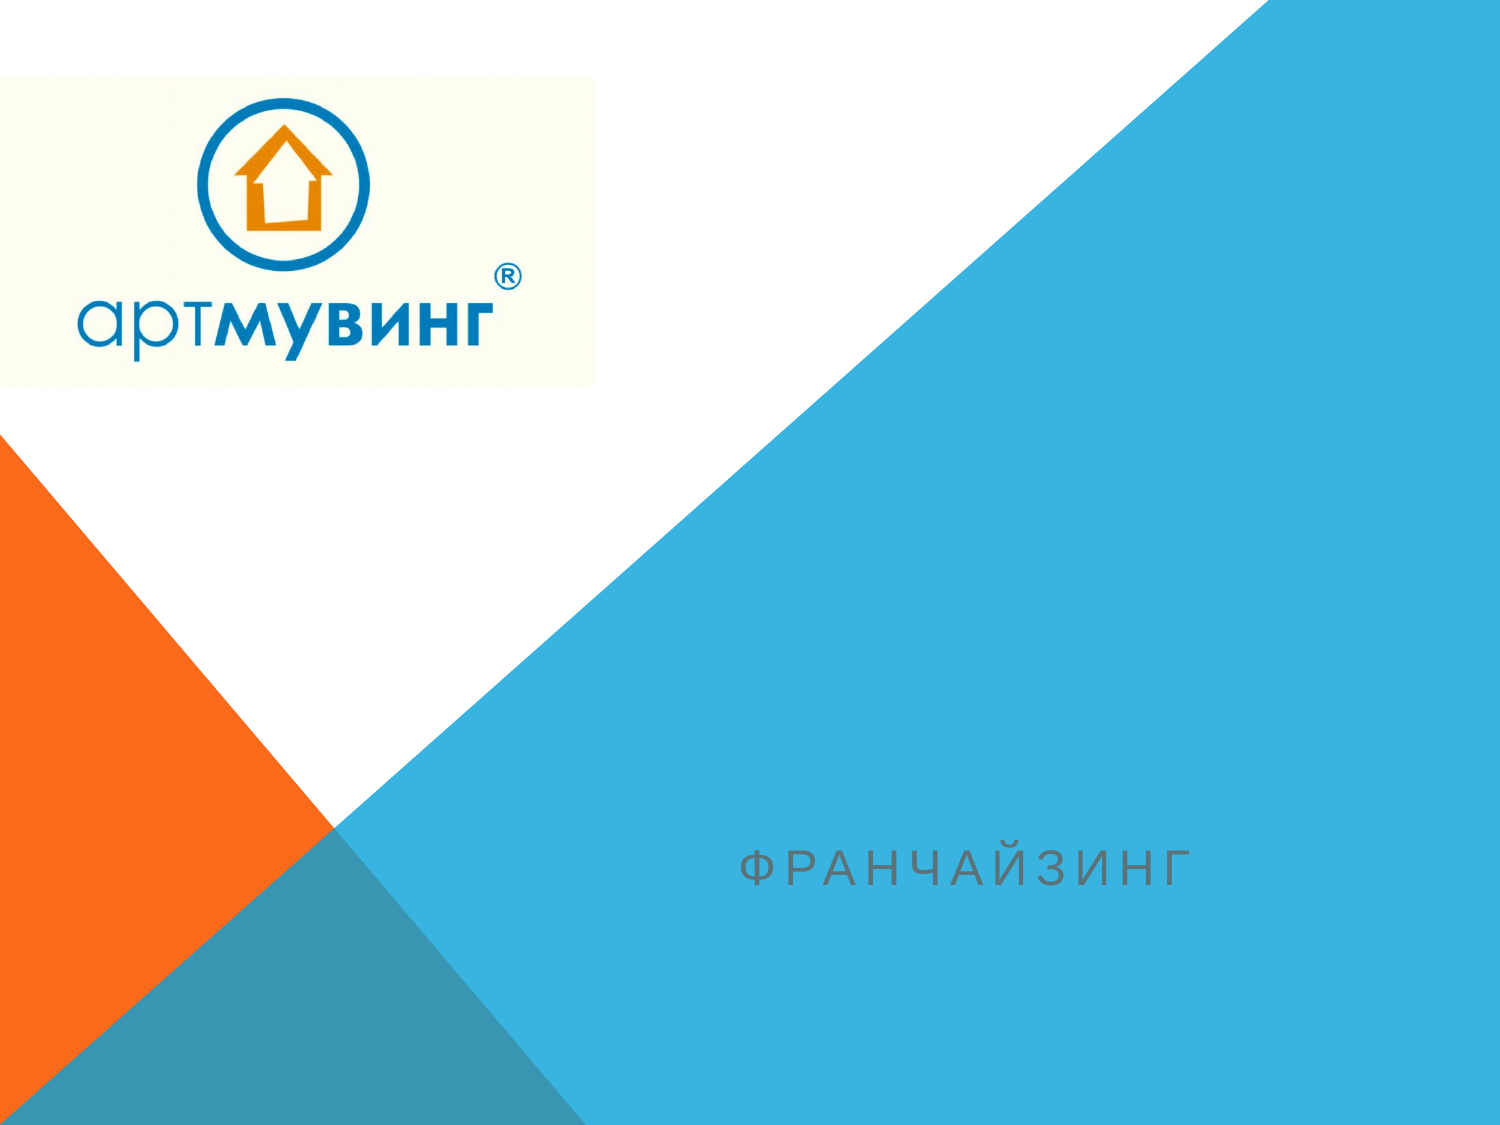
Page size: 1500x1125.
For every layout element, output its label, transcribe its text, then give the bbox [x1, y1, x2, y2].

picture [0, 77, 597, 386]
subtitle ФРАНЧАЙЗИНГ [501, 834, 1427, 979]
